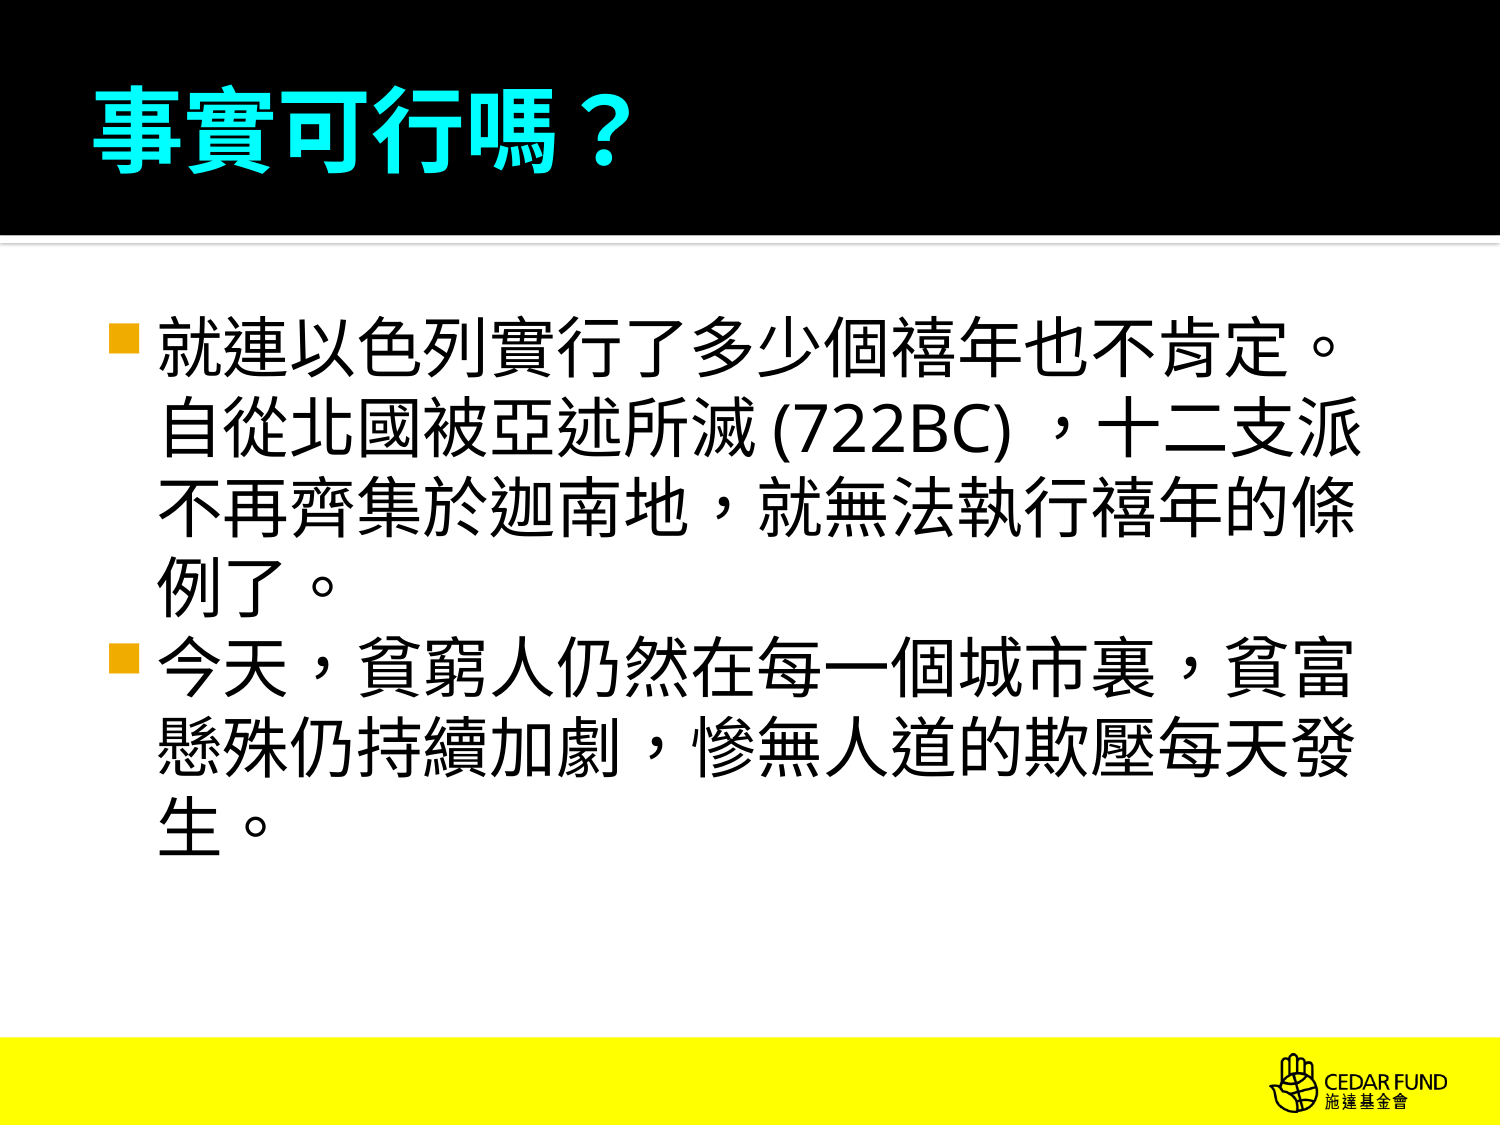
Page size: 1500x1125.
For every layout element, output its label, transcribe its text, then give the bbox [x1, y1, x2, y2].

picture [1269, 1053, 1447, 1113]
text_box [0, 1037, 1500, 1125]
title 事實可行嗎？ [75, 25, 1425, 231]
list 就連以色列實行了多少個禧年也不肯定。自從北國被亞述所滅(722BC)，十二支派不再齊集於迦南地，就無法執行禧年的條例了。 今天，貧窮人仍然在每一個城市裏，貧富懸殊仍持續加劇，慘無人道的欺壓每天發生。 [75, 291, 1425, 1037]
